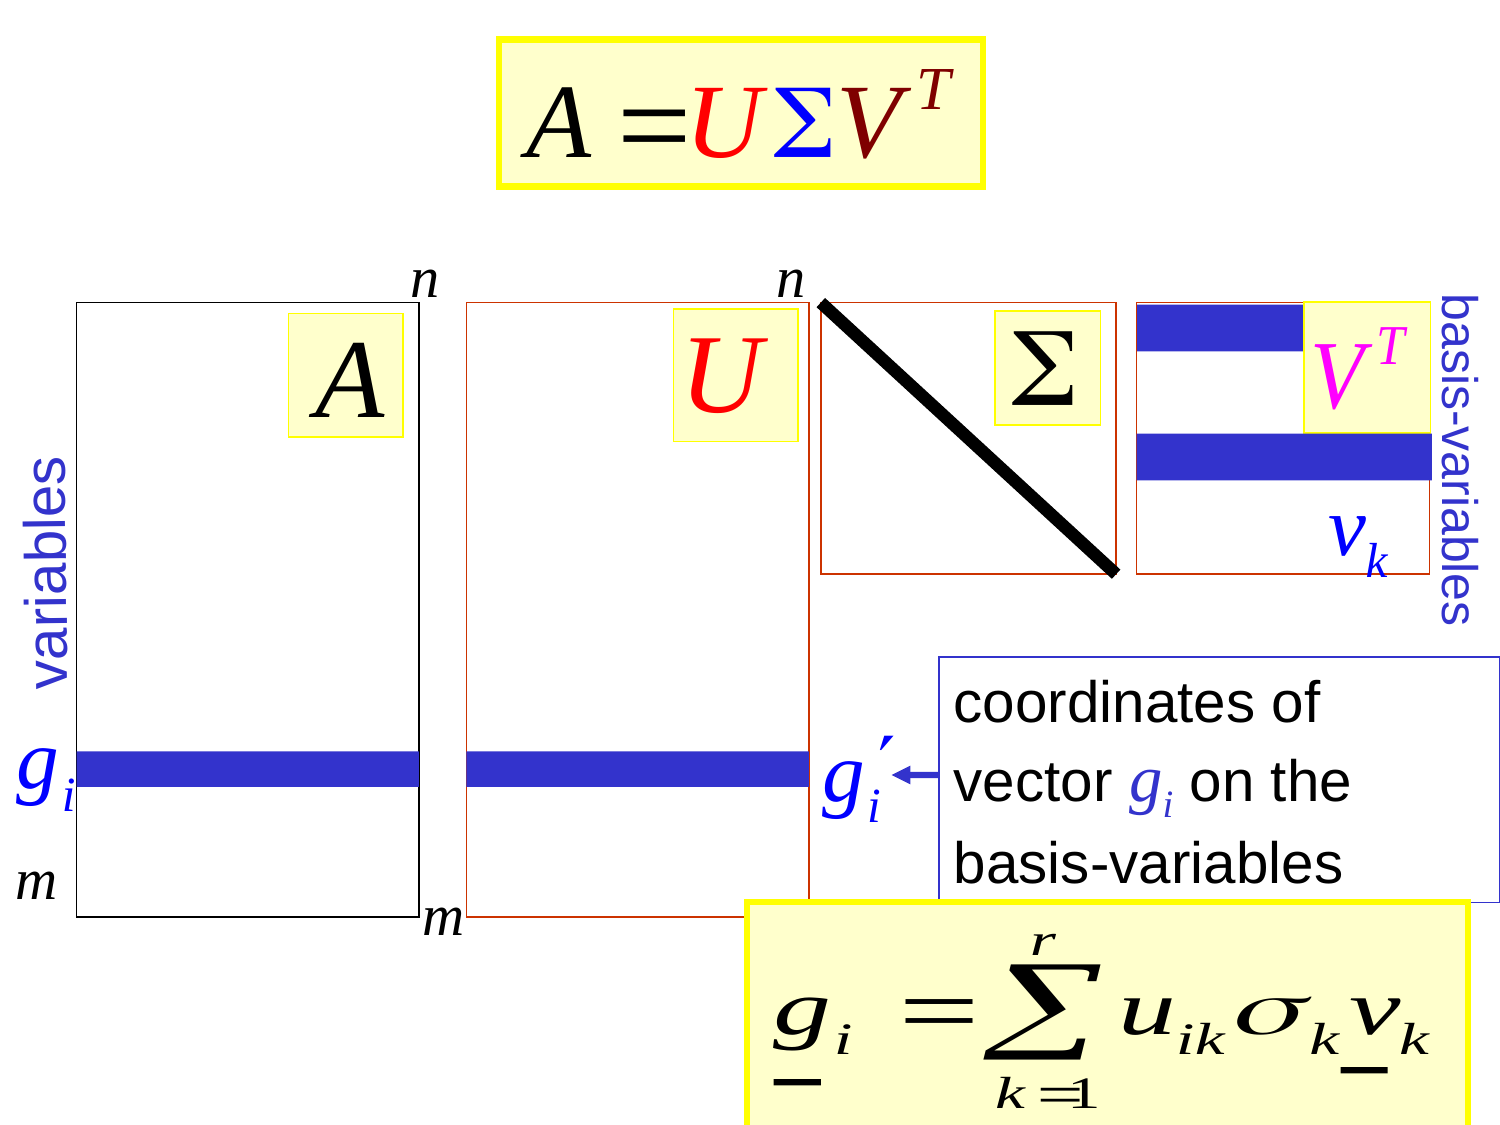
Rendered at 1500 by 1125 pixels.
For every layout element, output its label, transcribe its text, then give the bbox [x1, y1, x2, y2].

text_box [1136, 433, 1425, 457]
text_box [891, 656, 1500, 894]
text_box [673, 309, 798, 442]
text_box basis-variables [1425, 278, 1500, 656]
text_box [501, 42, 981, 184]
text_box [466, 851, 809, 917]
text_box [995, 311, 1100, 425]
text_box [749, 904, 1465, 1125]
text_box m [407, 869, 480, 955]
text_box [1316, 469, 1410, 598]
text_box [466, 715, 886, 844]
text_box [76, 302, 419, 703]
text_box [1136, 302, 1302, 433]
text_box [820, 302, 1117, 575]
text_box n [395, 231, 455, 317]
text_box n [761, 231, 821, 317]
text_box variables [0, 349, 87, 702]
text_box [288, 314, 403, 437]
text_box [1136, 481, 1311, 575]
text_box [0, 703, 420, 832]
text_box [773, 1070, 1388, 1083]
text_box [1304, 302, 1431, 433]
text_box [1136, 457, 1432, 481]
text_box [466, 302, 809, 715]
text_box [1413, 481, 1425, 575]
text_box m [0, 839, 72, 919]
text_box [76, 839, 419, 917]
